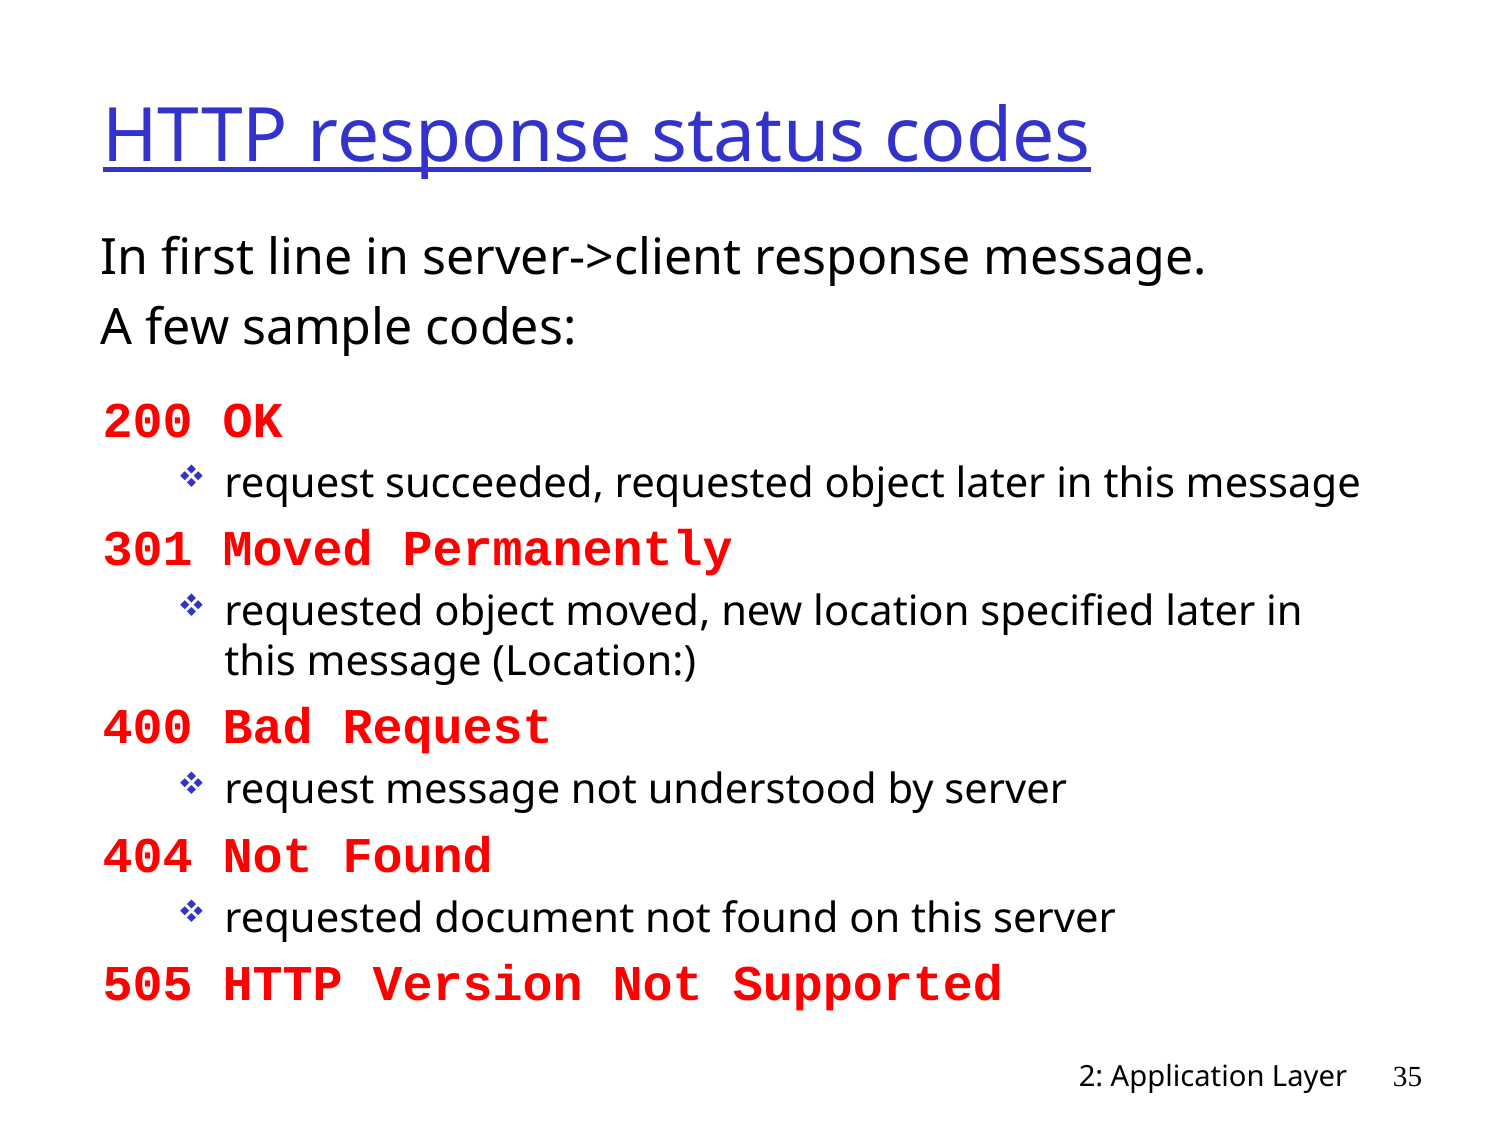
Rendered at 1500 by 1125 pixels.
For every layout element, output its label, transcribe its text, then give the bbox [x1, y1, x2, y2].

list 200 OK request succeeded, requested object later in this message 301 Moved Permanently requested object moved, new location specified later in this message (Location:) 400 Bad Request request message not understood by server 404 Not Found requested document not found on this server 505 HTTP Version Not Supported [87, 379, 1390, 1125]
text_box In first line in server->client response message. A few sample codes: [85, 217, 1347, 302]
slide_number 35 [1390, 1049, 1438, 1125]
title HTTP response status codes [87, 37, 1363, 226]
